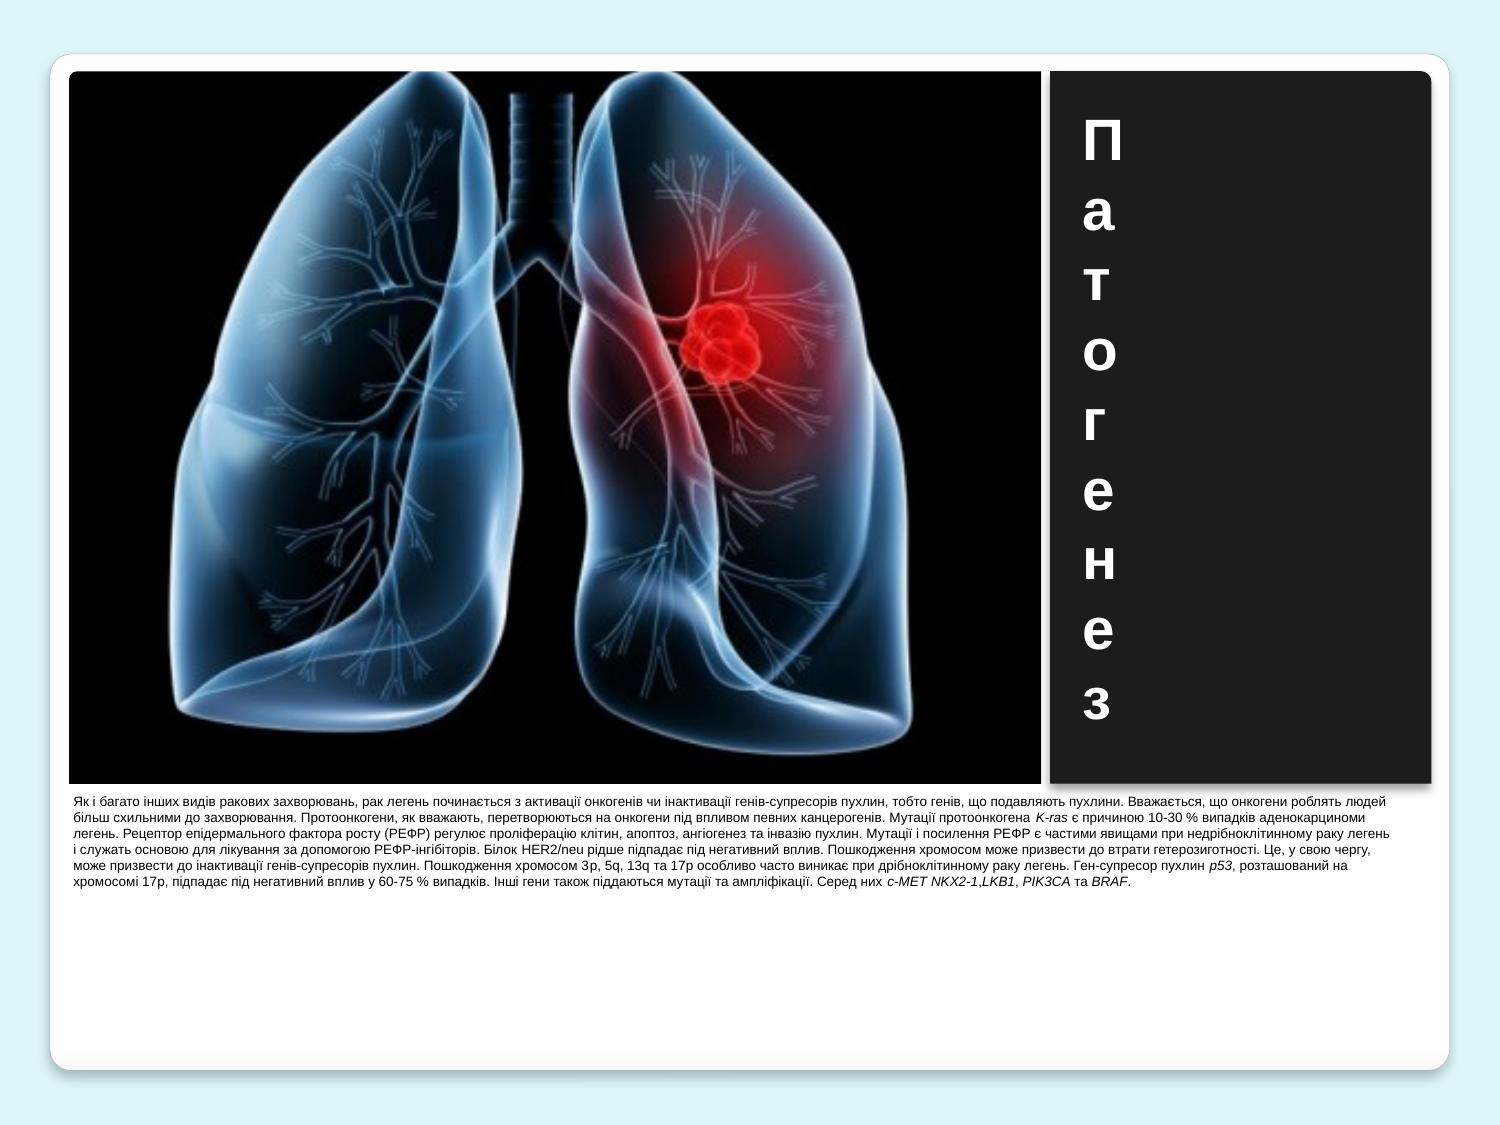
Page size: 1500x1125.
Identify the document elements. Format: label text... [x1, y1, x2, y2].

title Як і багато інших видів ракових захворювань, рак легень починається з активації онкогенів чи інактивації генів-супресорів пухлин, тобто генів, що подавляють пухлини. Вважається, що онкогени роблять людей більш схильними до захворювання. Протоонкогени, як вважають, перетворюються на онкогени під впливом певних канцерогенів. Мутації протоонкогена K-ras є причиною 10-30 % випадків аденокарциноми легень. Рецептор епідермального фактора росту (РЕФР) регулює проліферацію клітин, апоптоз, ангіогенез та інвазію пухлин. Мутації і посилення РЕФР є частими явищами при недрібноклітинному раку легень і служать основою для лікування за допомогою РЕФР-інгібіторів. Білок HER2/neu рідше підпадає під негативний вплив. Пошкодження хромосом може призвести до втрати гетерозиготності. Це, у свою чергу, може призвести до інактивації генів-супресорів пухлин. Пошкодження хромосом 3p, 5q, 13q та 17p особливо часто виникає при дрібноклітинному раку легень. Ген-супресор пухлин p53, розташований на хромосомі 17p, підпадає під негативний вплив у 60-75 % випадків. Інші гени також піддаються мутації та ампліфікації. Серед них c-MET NKX2-1,LKB1, PIK3CA та BRAF. [58, 785, 1409, 958]
list П а т о г е н е з [1060, 87, 1428, 779]
picture [68, 71, 1042, 785]
